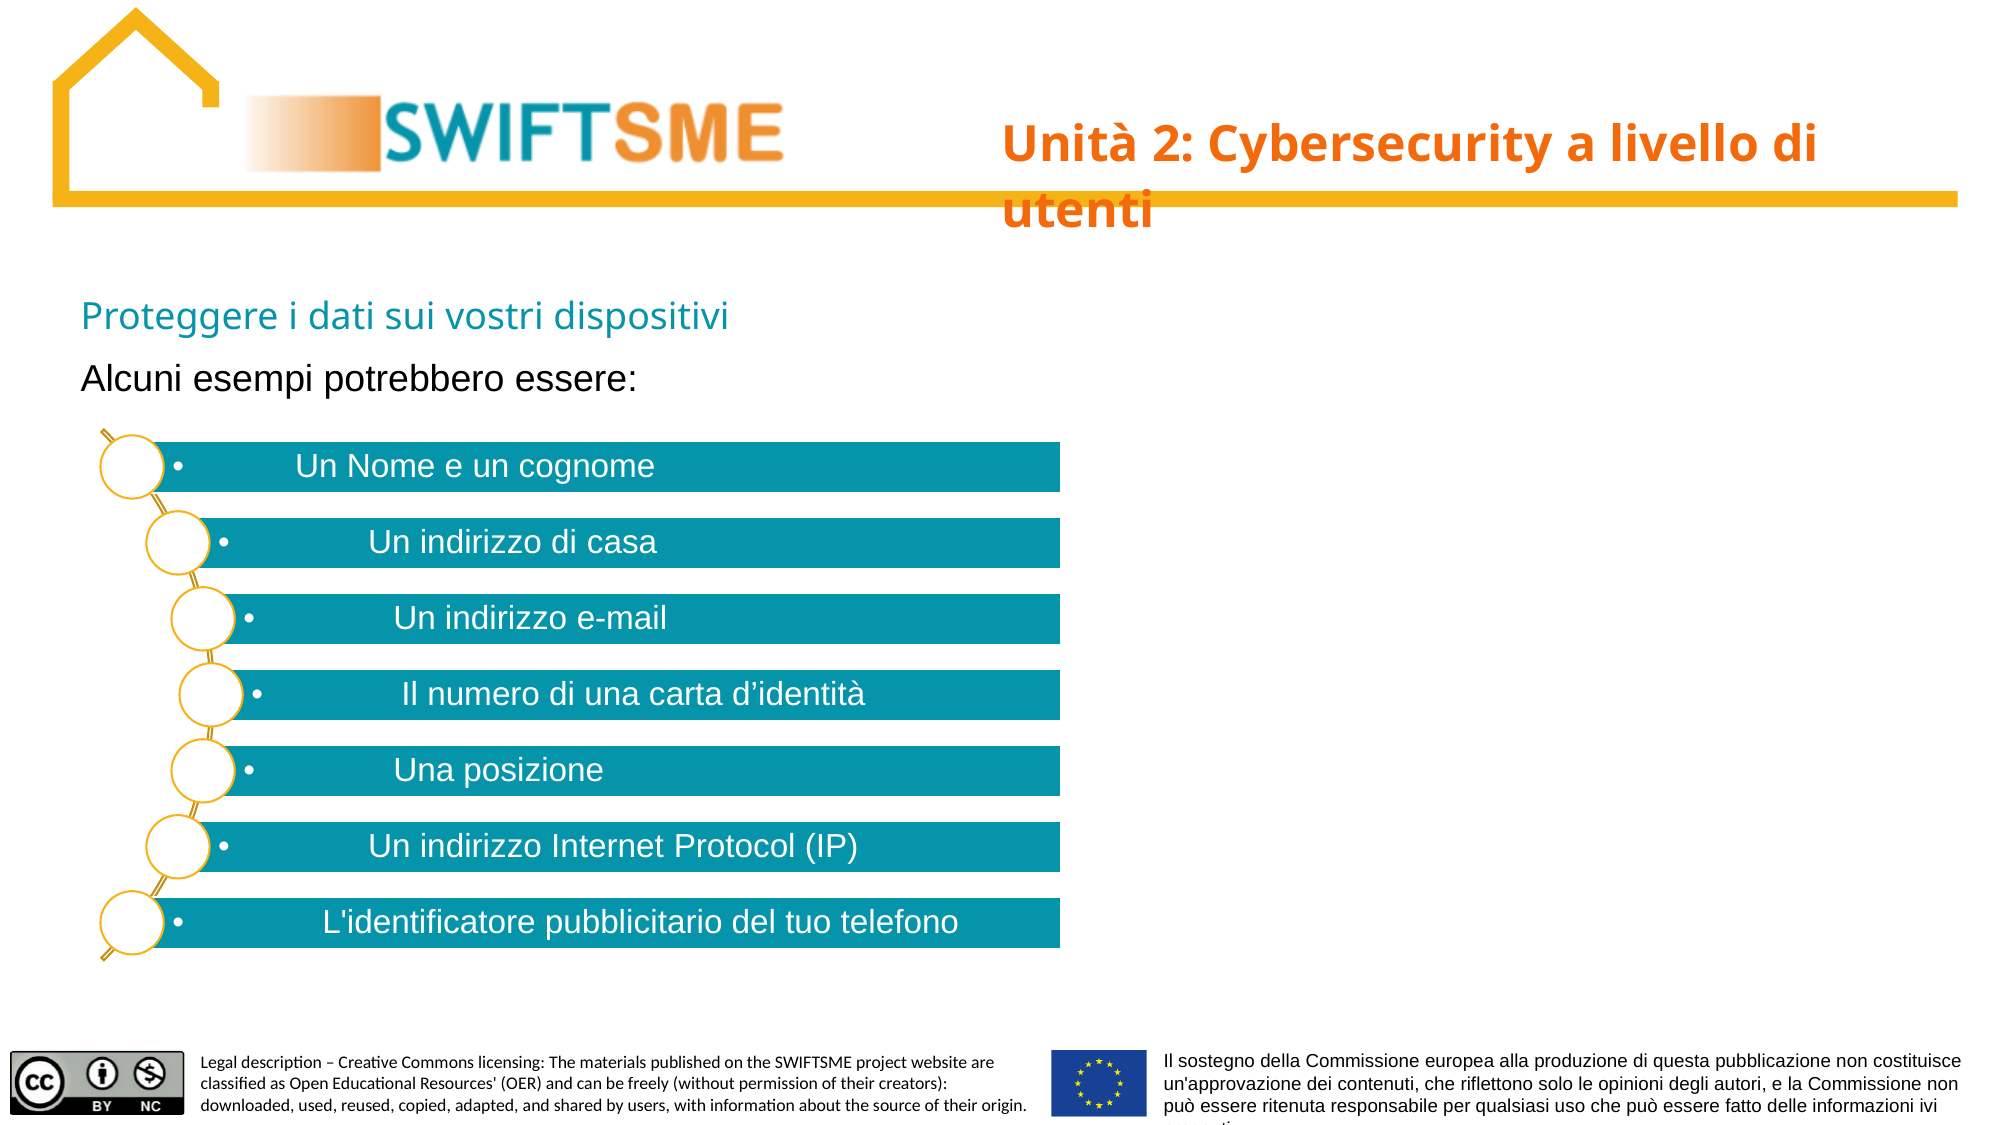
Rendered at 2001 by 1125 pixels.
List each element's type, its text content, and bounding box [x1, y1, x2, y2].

text_box Legal description – Creative Commons licensing: The materials published on the SWIFTSME project website are classified as Open Educational Resources' (OER) and can be freely (without permission of their creators): downloaded, used, reused, copied, adapted, and shared by users, with information about the source of their origin. [185, 1043, 1052, 1123]
picture [231, 80, 799, 187]
text_box Proteggere i dati sui vostri dispositivi Alcuni esempi potrebbero essere: [51, 280, 1869, 407]
text_box Unità 2: Cybersecurity a livello di utenti [971, 98, 1975, 245]
picture [10, 1050, 185, 1115]
text_box Il sostegno della Commissione europea alla produzione di questa pubblicazione non costituisce un'approvazione dei contenuti, che riflettono solo le opinioni degli autori, e la Commissione non può essere ritenuta responsabile per qualsiasi uso che può essere fatto delle informazioni ivi presenti. [1148, 1041, 2000, 1125]
picture [1051, 1050, 1151, 1117]
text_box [92, 416, 1069, 974]
